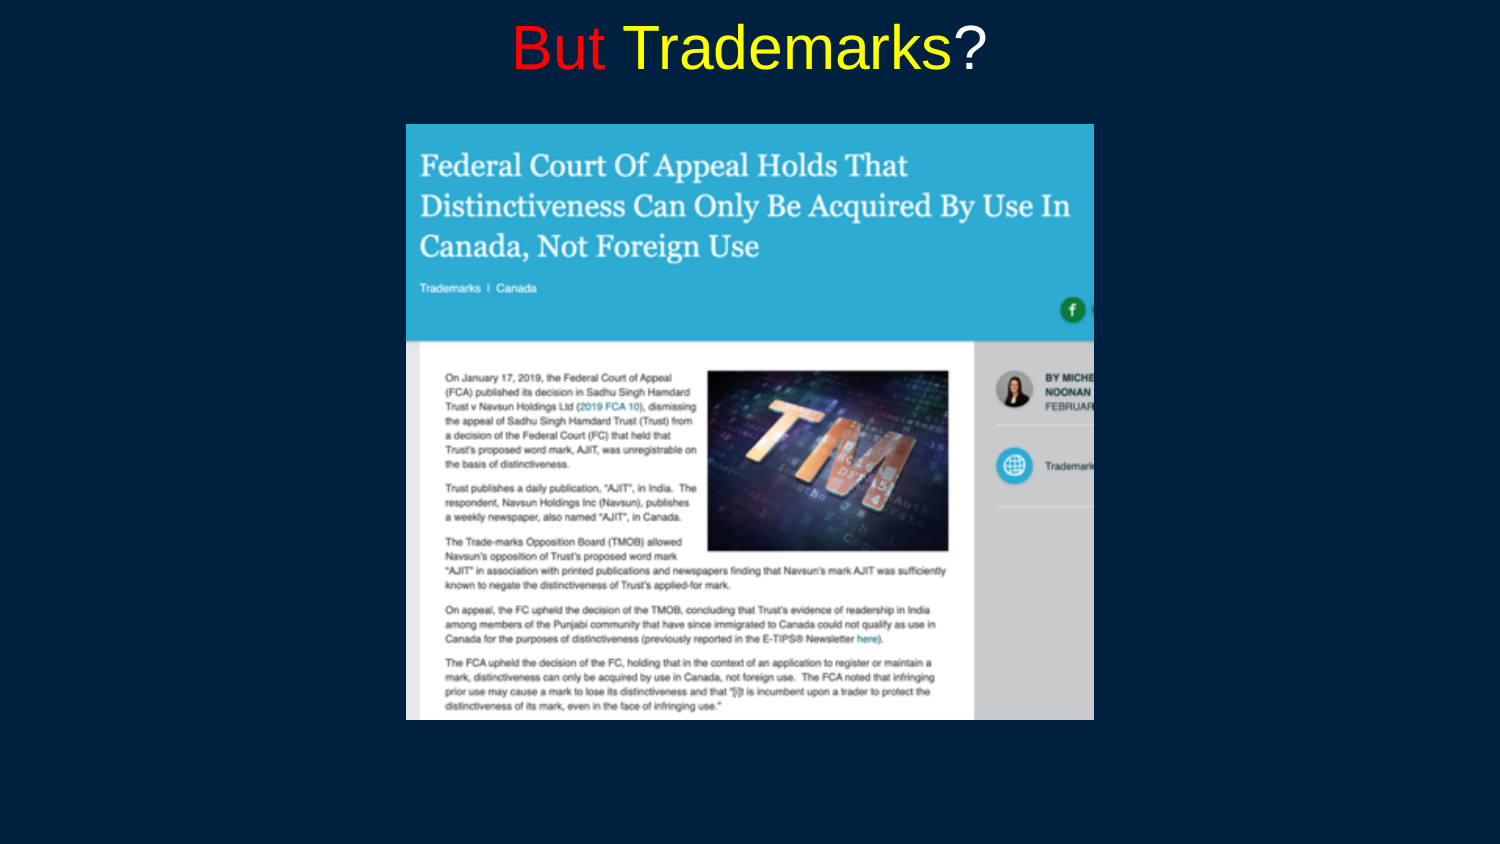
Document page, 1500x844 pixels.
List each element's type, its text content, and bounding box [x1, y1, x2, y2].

picture [406, 124, 1094, 720]
title But Trademarks? [243, 0, 1257, 125]
